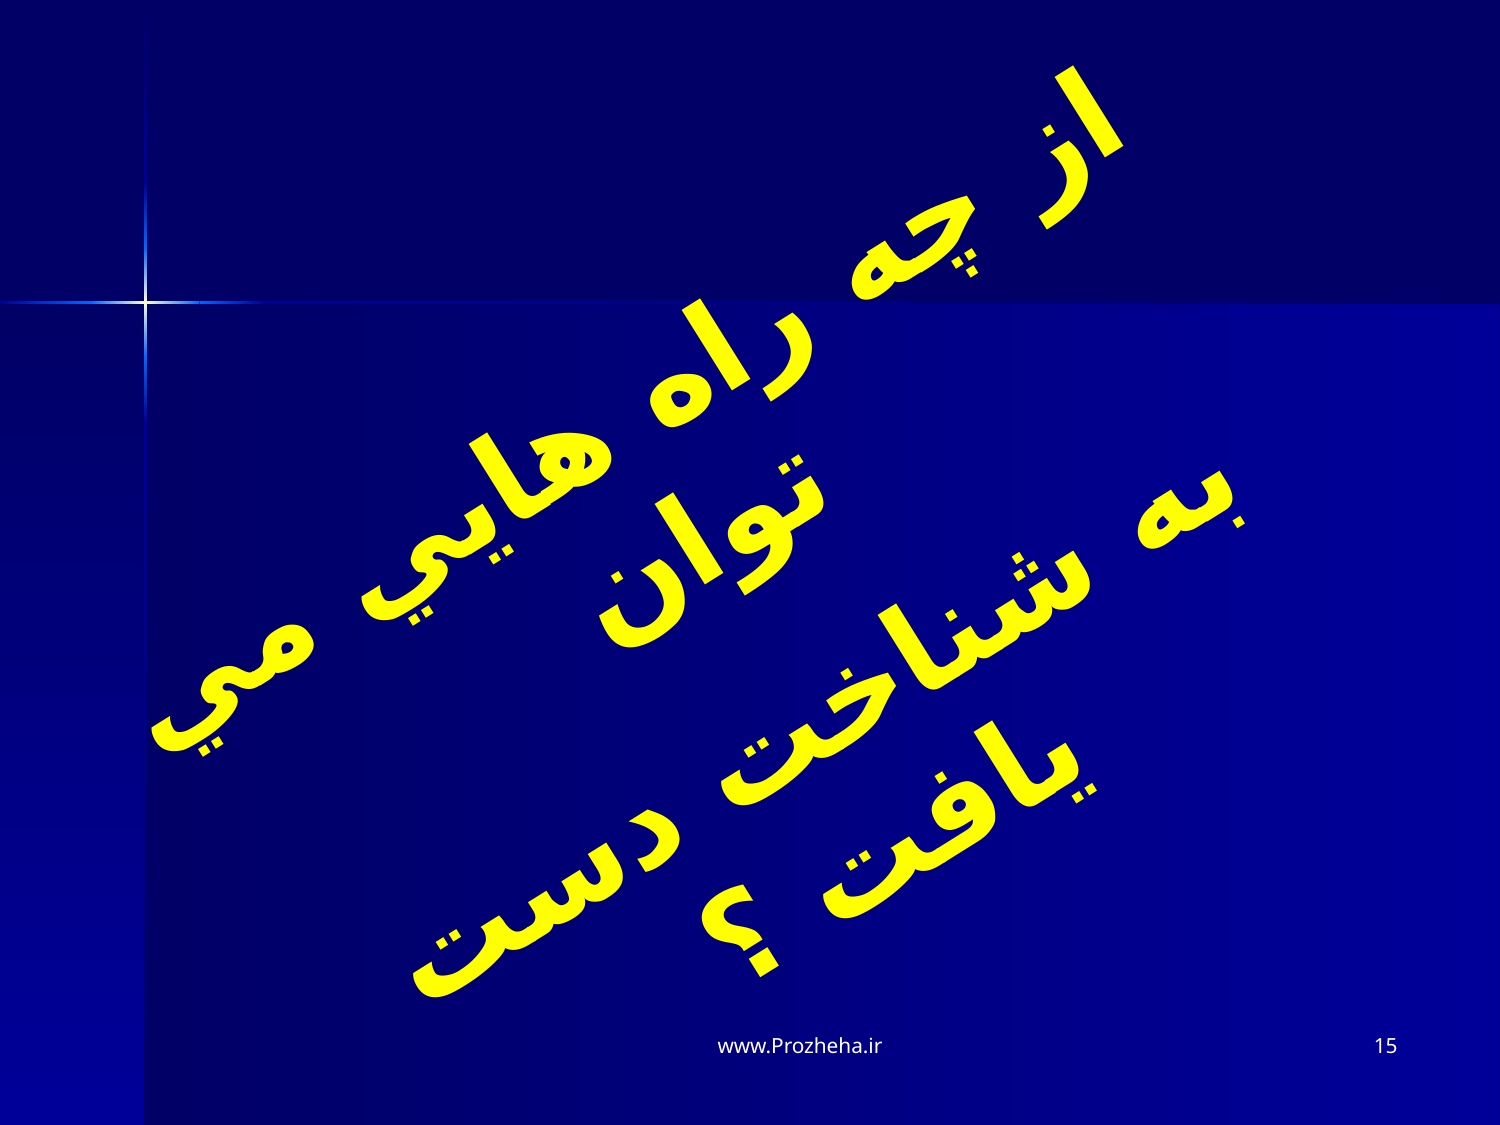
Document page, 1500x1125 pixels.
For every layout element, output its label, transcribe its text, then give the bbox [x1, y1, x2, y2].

footer www.Prozheha.ir [628, 1025, 1038, 1100]
slide_number 15 [1100, 1025, 1413, 1100]
text_box از چه راه هايي مي توان به شناخت دست يافت ؟ [43, 3, 1463, 1125]
